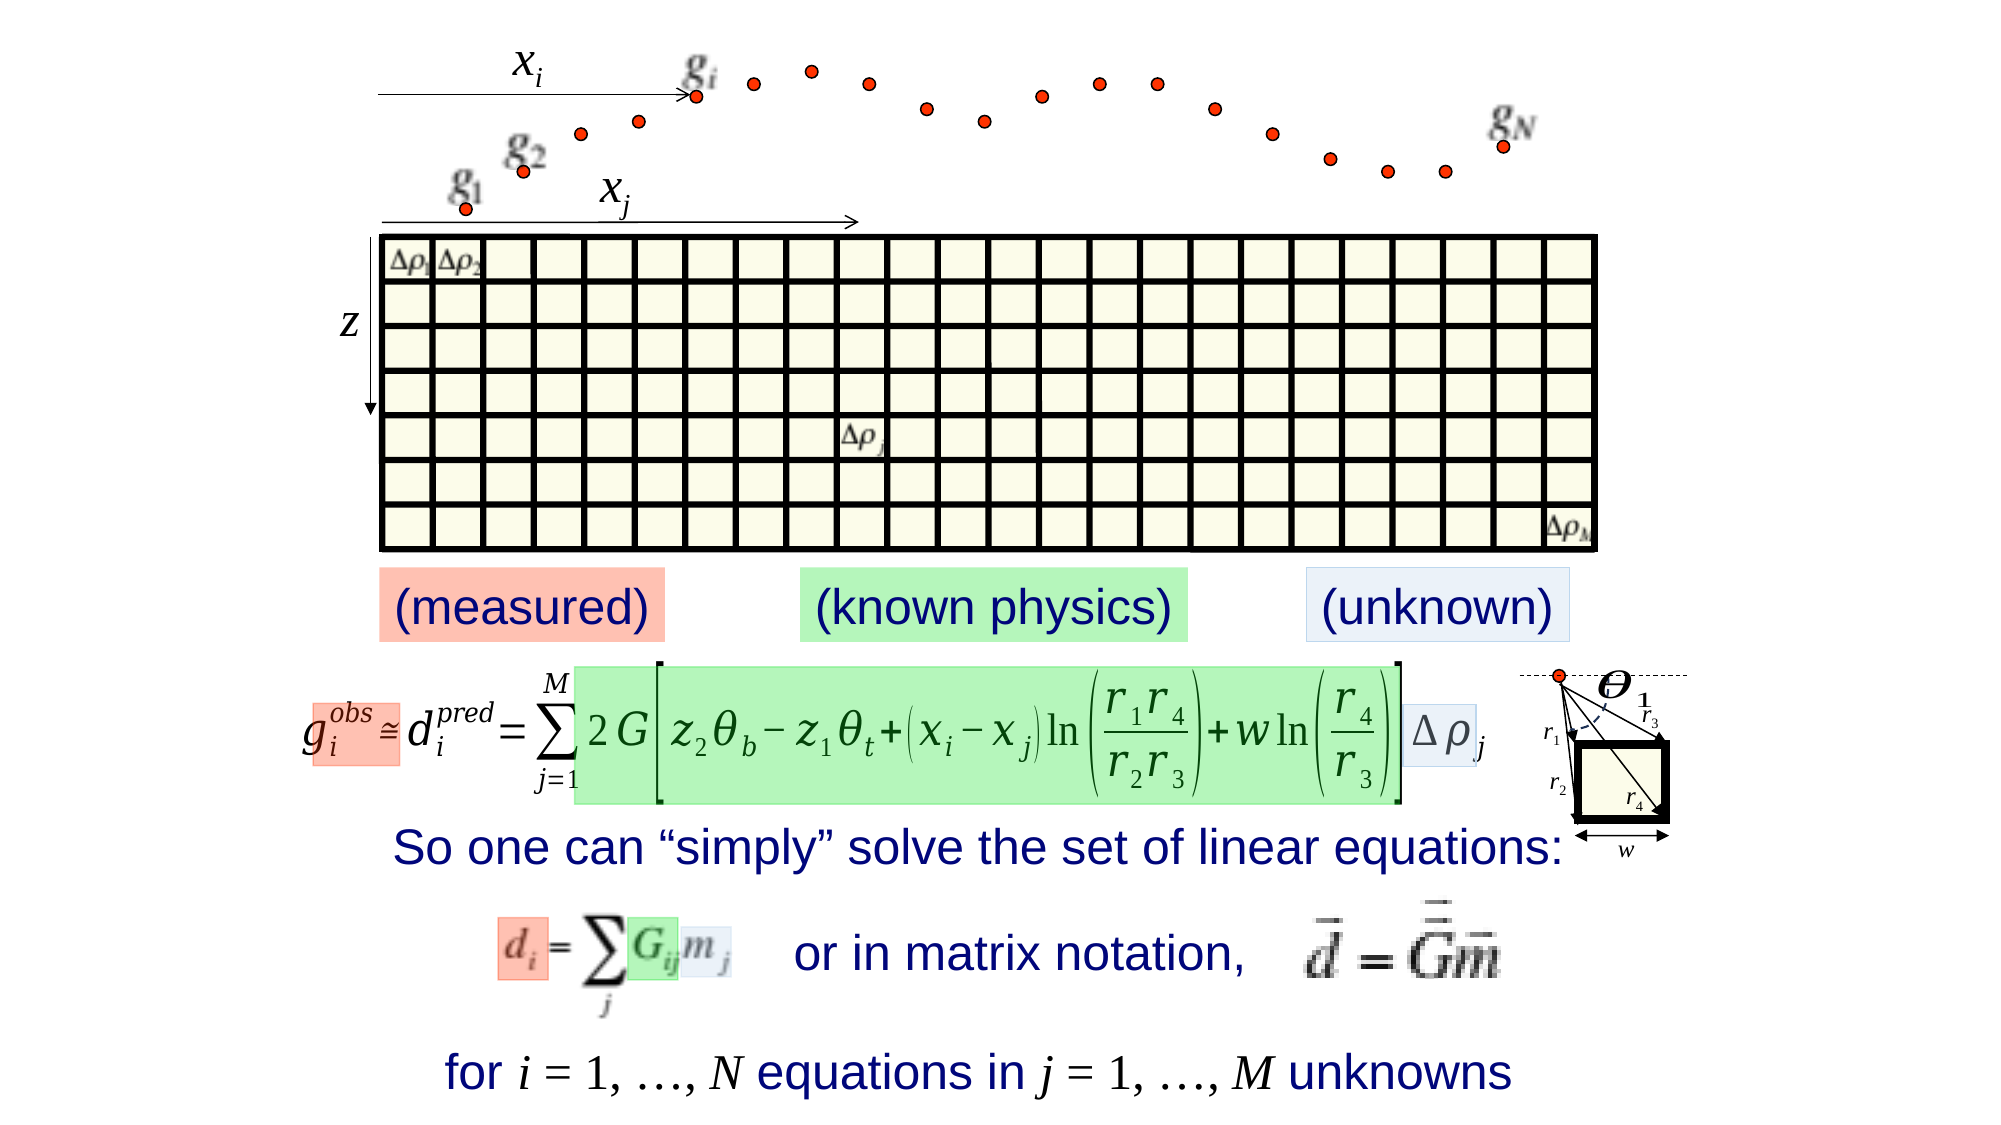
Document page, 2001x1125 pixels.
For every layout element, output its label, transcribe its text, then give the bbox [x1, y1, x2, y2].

text_box [534, 237, 584, 281]
text_box [1039, 237, 1089, 281]
picture [1540, 507, 1601, 542]
text_box [1545, 461, 1594, 504]
text_box [383, 461, 432, 504]
text_box [837, 371, 887, 415]
text_box [787, 371, 836, 415]
text_box [1039, 505, 1089, 549]
text_box [938, 505, 988, 549]
text_box [736, 505, 786, 549]
text_box [1191, 282, 1240, 325]
picture [442, 146, 485, 206]
text_box [433, 371, 483, 415]
text_box [1039, 326, 1089, 370]
text_box xi [498, 95, 559, 101]
text_box [787, 237, 836, 281]
text_box [635, 282, 685, 325]
text_box [1266, 127, 1279, 141]
text_box [459, 206, 473, 216]
text_box [1659, 803, 1664, 818]
text_box [383, 282, 432, 325]
text_box [635, 461, 685, 504]
text_box [1545, 542, 1594, 549]
text_box [1343, 461, 1392, 504]
text_box [1039, 371, 1089, 415]
text_box [805, 65, 818, 79]
text_box r4 [1611, 772, 1659, 822]
text_box [1569, 689, 1608, 731]
text_box [635, 326, 685, 370]
text_box [632, 115, 646, 128]
text_box [635, 371, 685, 415]
text_box So one can “simply” solve the set of linear equations: [377, 807, 1580, 882]
text_box [989, 416, 1038, 460]
text_box [837, 461, 887, 504]
text_box [1494, 416, 1544, 460]
text_box [1324, 152, 1337, 166]
text_box r1 [1528, 707, 1576, 756]
picture [433, 241, 483, 276]
text_box [978, 115, 991, 128]
text_box [938, 461, 988, 504]
text_box [888, 416, 937, 460]
text_box [1494, 371, 1544, 415]
text_box [1444, 371, 1493, 415]
text_box [1241, 237, 1291, 281]
text_box [686, 416, 735, 460]
text_box [585, 416, 634, 460]
text_box [1604, 685, 1610, 697]
text_box [1653, 739, 1667, 744]
text_box [313, 703, 400, 766]
text_box [1444, 505, 1493, 549]
text_box [1393, 416, 1443, 460]
text_box [1444, 416, 1493, 460]
text_box [484, 371, 533, 415]
text_box [1497, 141, 1510, 154]
text_box [920, 102, 934, 116]
text_box [686, 282, 735, 325]
text_box [1140, 237, 1190, 281]
text_box [383, 326, 432, 370]
text_box [1292, 371, 1392, 415]
text_box [574, 666, 1400, 805]
text_box [1151, 77, 1164, 91]
text_box [1342, 326, 1392, 370]
text_box [1090, 416, 1139, 460]
text_box [989, 371, 1038, 415]
text_box [383, 416, 432, 460]
text_box [888, 282, 937, 325]
text_box [938, 371, 988, 415]
picture [498, 908, 736, 1020]
text_box [484, 505, 533, 549]
text_box [1494, 461, 1544, 504]
text_box [383, 237, 432, 281]
text_box z [371, 279, 375, 354]
text_box [534, 326, 584, 370]
text_box [1553, 669, 1566, 675]
text_box [1191, 371, 1240, 415]
text_box [1039, 282, 1089, 325]
text_box (measured) [379, 567, 665, 642]
text_box [1241, 505, 1291, 549]
text_box [736, 282, 786, 325]
text_box [517, 170, 530, 178]
text_box [1241, 416, 1291, 460]
text_box [938, 416, 988, 460]
text_box [1393, 461, 1443, 504]
text_box [888, 371, 937, 415]
text_box [686, 461, 735, 504]
text_box [938, 237, 988, 281]
text_box [1650, 829, 1670, 842]
picture [1294, 891, 1503, 979]
text_box [1545, 282, 1594, 325]
text_box [1393, 282, 1443, 325]
text_box [1552, 676, 1566, 683]
text_box [383, 505, 432, 549]
text_box [1241, 282, 1291, 325]
text_box [1545, 416, 1594, 460]
text_box [1494, 282, 1544, 325]
text_box [1545, 326, 1594, 370]
text_box for i = 1, …, N equations in j = 1, …, M unknowns [429, 1032, 1528, 1107]
text_box [484, 282, 533, 325]
text_box [1570, 806, 1583, 826]
text_box w [1603, 824, 1650, 870]
text_box [736, 237, 786, 281]
text_box [1191, 237, 1240, 281]
text_box xi [498, 17, 559, 94]
text_box [433, 276, 483, 281]
text_box [888, 505, 937, 549]
text_box [1241, 371, 1291, 415]
text_box [1342, 282, 1392, 325]
text_box [1039, 416, 1089, 460]
text_box [1444, 237, 1493, 281]
text_box r3 [1627, 689, 1674, 739]
text_box [989, 282, 1038, 325]
picture [1480, 82, 1540, 141]
text_box [1140, 505, 1190, 549]
text_box [1191, 326, 1240, 370]
text_box [1090, 461, 1139, 504]
text_box [686, 371, 735, 415]
text_box [690, 91, 703, 103]
text_box [635, 237, 685, 281]
text_box [585, 461, 634, 504]
text_box [574, 127, 588, 141]
text_box [1241, 461, 1291, 504]
text_box [686, 326, 735, 370]
text_box [433, 505, 483, 549]
text_box [1208, 102, 1222, 116]
text_box or in matrix notation, [778, 912, 1262, 988]
text_box [1444, 461, 1493, 504]
text_box [484, 416, 533, 460]
text_box [686, 237, 735, 281]
text_box [1444, 326, 1493, 370]
text_box [1609, 744, 1666, 820]
text_box [888, 326, 937, 370]
text_box [1090, 371, 1139, 415]
text_box [1343, 416, 1392, 460]
text_box [1140, 461, 1190, 504]
text_box [635, 505, 685, 549]
text_box [1140, 282, 1190, 325]
picture [836, 417, 886, 458]
text_box [736, 326, 786, 370]
text_box [1574, 829, 1603, 842]
text_box [837, 237, 887, 281]
text_box [1035, 90, 1049, 103]
text_box [1140, 416, 1190, 460]
text_box (known physics) [800, 567, 1188, 642]
text_box [736, 371, 786, 415]
text_box [1577, 744, 1627, 820]
text_box [383, 371, 432, 415]
picture [385, 241, 430, 276]
text_box [837, 505, 887, 549]
text_box [1545, 237, 1594, 281]
text_box (unknown) [1306, 567, 1570, 642]
text_box [787, 461, 836, 504]
text_box [787, 416, 836, 460]
text_box [736, 461, 786, 504]
text_box [433, 282, 483, 325]
text_box [787, 282, 836, 325]
text_box xj [585, 144, 646, 222]
text_box [433, 326, 483, 370]
text_box [1393, 326, 1443, 370]
text_box [1140, 326, 1190, 370]
text_box [1292, 237, 1341, 281]
text_box [433, 461, 483, 504]
text_box [1093, 77, 1107, 91]
text_box [484, 461, 533, 504]
text_box [787, 326, 836, 370]
text_box [1292, 416, 1342, 460]
text_box [1494, 505, 1544, 549]
text_box [1393, 237, 1443, 281]
text_box [1292, 282, 1341, 325]
text_box [1191, 461, 1240, 504]
text_box r2 [1534, 757, 1582, 806]
text_box [484, 326, 533, 370]
text_box [1402, 704, 1477, 767]
text_box [585, 326, 634, 370]
text_box [1494, 326, 1544, 370]
text_box [1090, 505, 1139, 549]
text_box [938, 282, 988, 325]
text_box [1090, 282, 1139, 325]
text_box [837, 326, 887, 370]
text_box [534, 461, 584, 504]
text_box [863, 77, 876, 91]
text_box [585, 505, 634, 549]
text_box [1439, 165, 1452, 178]
picture [676, 32, 718, 91]
text_box xj [585, 223, 646, 228]
text_box [1343, 505, 1392, 549]
text_box [837, 282, 887, 325]
text_box [1241, 326, 1291, 370]
text_box [989, 461, 1038, 504]
text_box [989, 326, 1038, 370]
text_box [585, 282, 634, 325]
text_box [747, 77, 761, 91]
text_box [534, 416, 584, 460]
text_box [1342, 237, 1392, 281]
text_box [1393, 371, 1443, 415]
text_box [433, 416, 483, 460]
text_box [433, 237, 483, 241]
text_box [1090, 237, 1139, 281]
text_box [484, 237, 533, 281]
text_box [1191, 505, 1240, 549]
text_box [989, 505, 1038, 549]
text_box [585, 371, 634, 415]
text_box [1191, 416, 1240, 460]
text_box [787, 505, 836, 549]
text_box [1292, 326, 1341, 370]
text_box [1292, 505, 1342, 549]
text_box [938, 326, 988, 370]
text_box [1039, 461, 1089, 504]
text_box z [325, 279, 370, 354]
text_box [736, 416, 786, 460]
text_box [534, 282, 584, 325]
text_box [534, 505, 584, 549]
picture [496, 110, 547, 170]
text_box [585, 237, 634, 281]
text_box [1292, 461, 1342, 504]
text_box [1444, 282, 1493, 325]
text_box [1494, 237, 1544, 281]
text_box [1381, 165, 1395, 178]
text_box [1140, 371, 1190, 415]
text_box [888, 461, 937, 504]
text_box [1393, 505, 1443, 549]
text_box [989, 237, 1038, 281]
text_box [534, 371, 584, 415]
text_box [1545, 371, 1594, 415]
text_box [686, 505, 735, 549]
text_box [635, 416, 685, 460]
text_box [888, 237, 937, 281]
text_box [1090, 326, 1139, 370]
